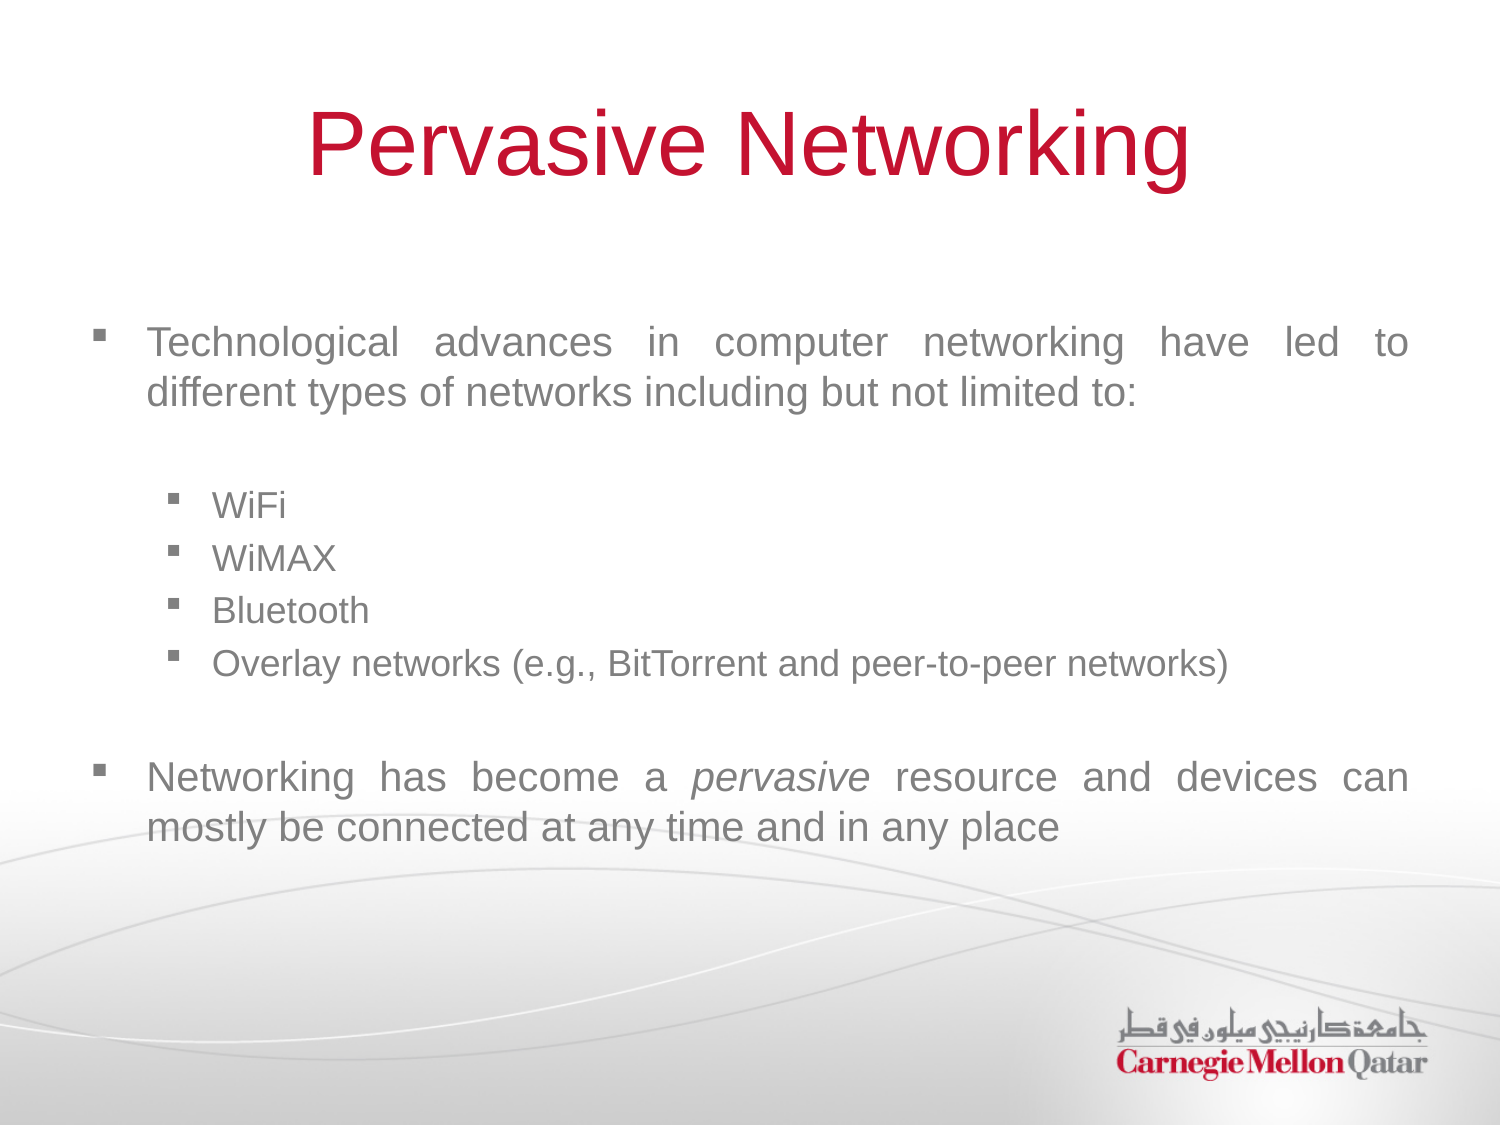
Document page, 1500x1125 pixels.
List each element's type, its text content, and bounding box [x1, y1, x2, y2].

title Pervasive Networking [75, 45, 1425, 233]
picture [0, 0, 1500, 1125]
list Technological advances in computer networking have led to different types of networks including but not limited to: WiFi WiMAX Bluetooth Overlay networks (e.g., BitTorrent and peer-to-peer networks) Networking has become a pervasive resource and devices can mostly be connected at any time and in any place [75, 307, 1425, 1050]
